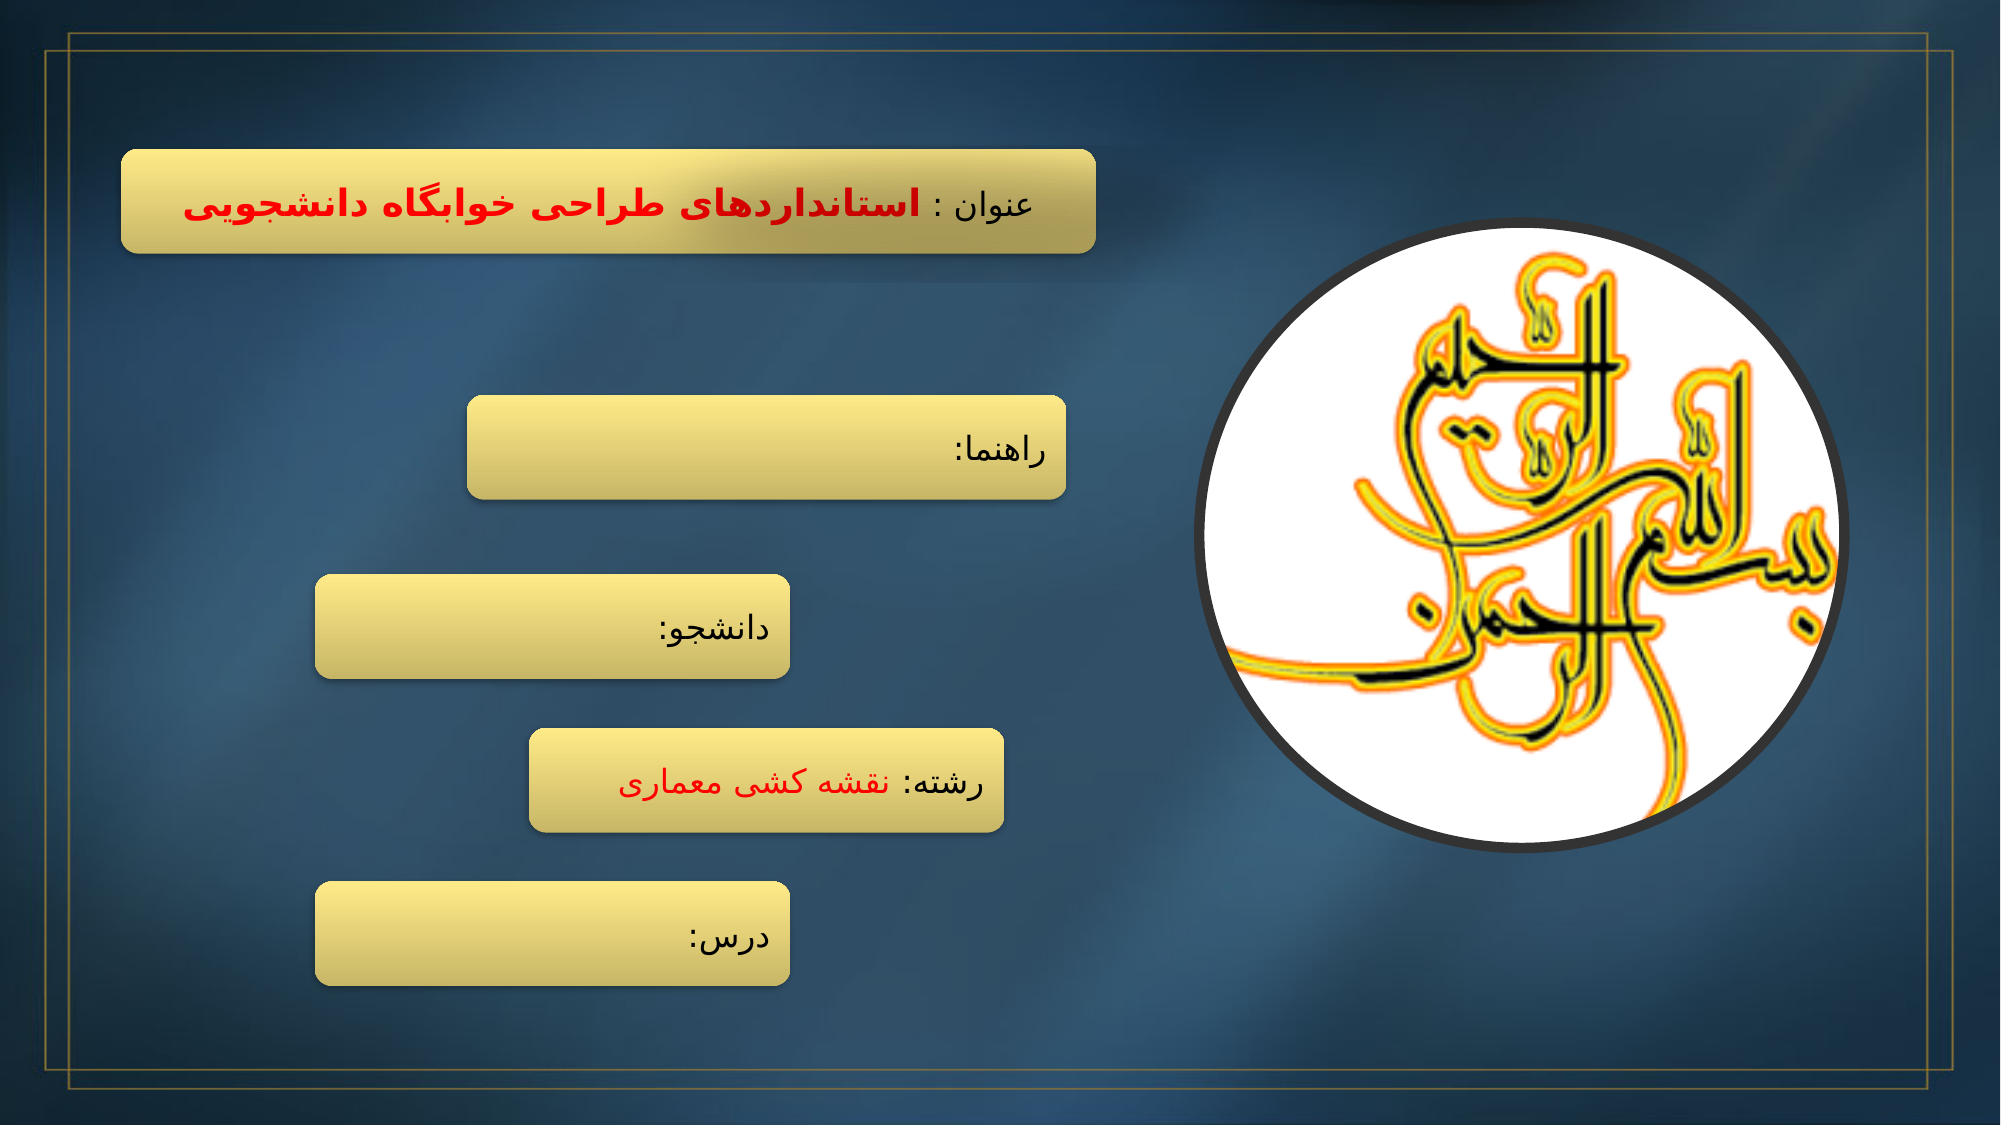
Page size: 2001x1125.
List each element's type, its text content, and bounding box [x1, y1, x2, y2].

text_box درس: [314, 881, 791, 987]
picture [0, 0, 2001, 1125]
text_box عنوان : استانداردهای طراحی خوابگاه دانشجویی [120, 148, 729, 254]
text_box دانشجو: [314, 574, 791, 680]
text_box راهنما: [466, 394, 1067, 500]
text_box رشته: نقشه کشی معماری [528, 727, 1005, 833]
